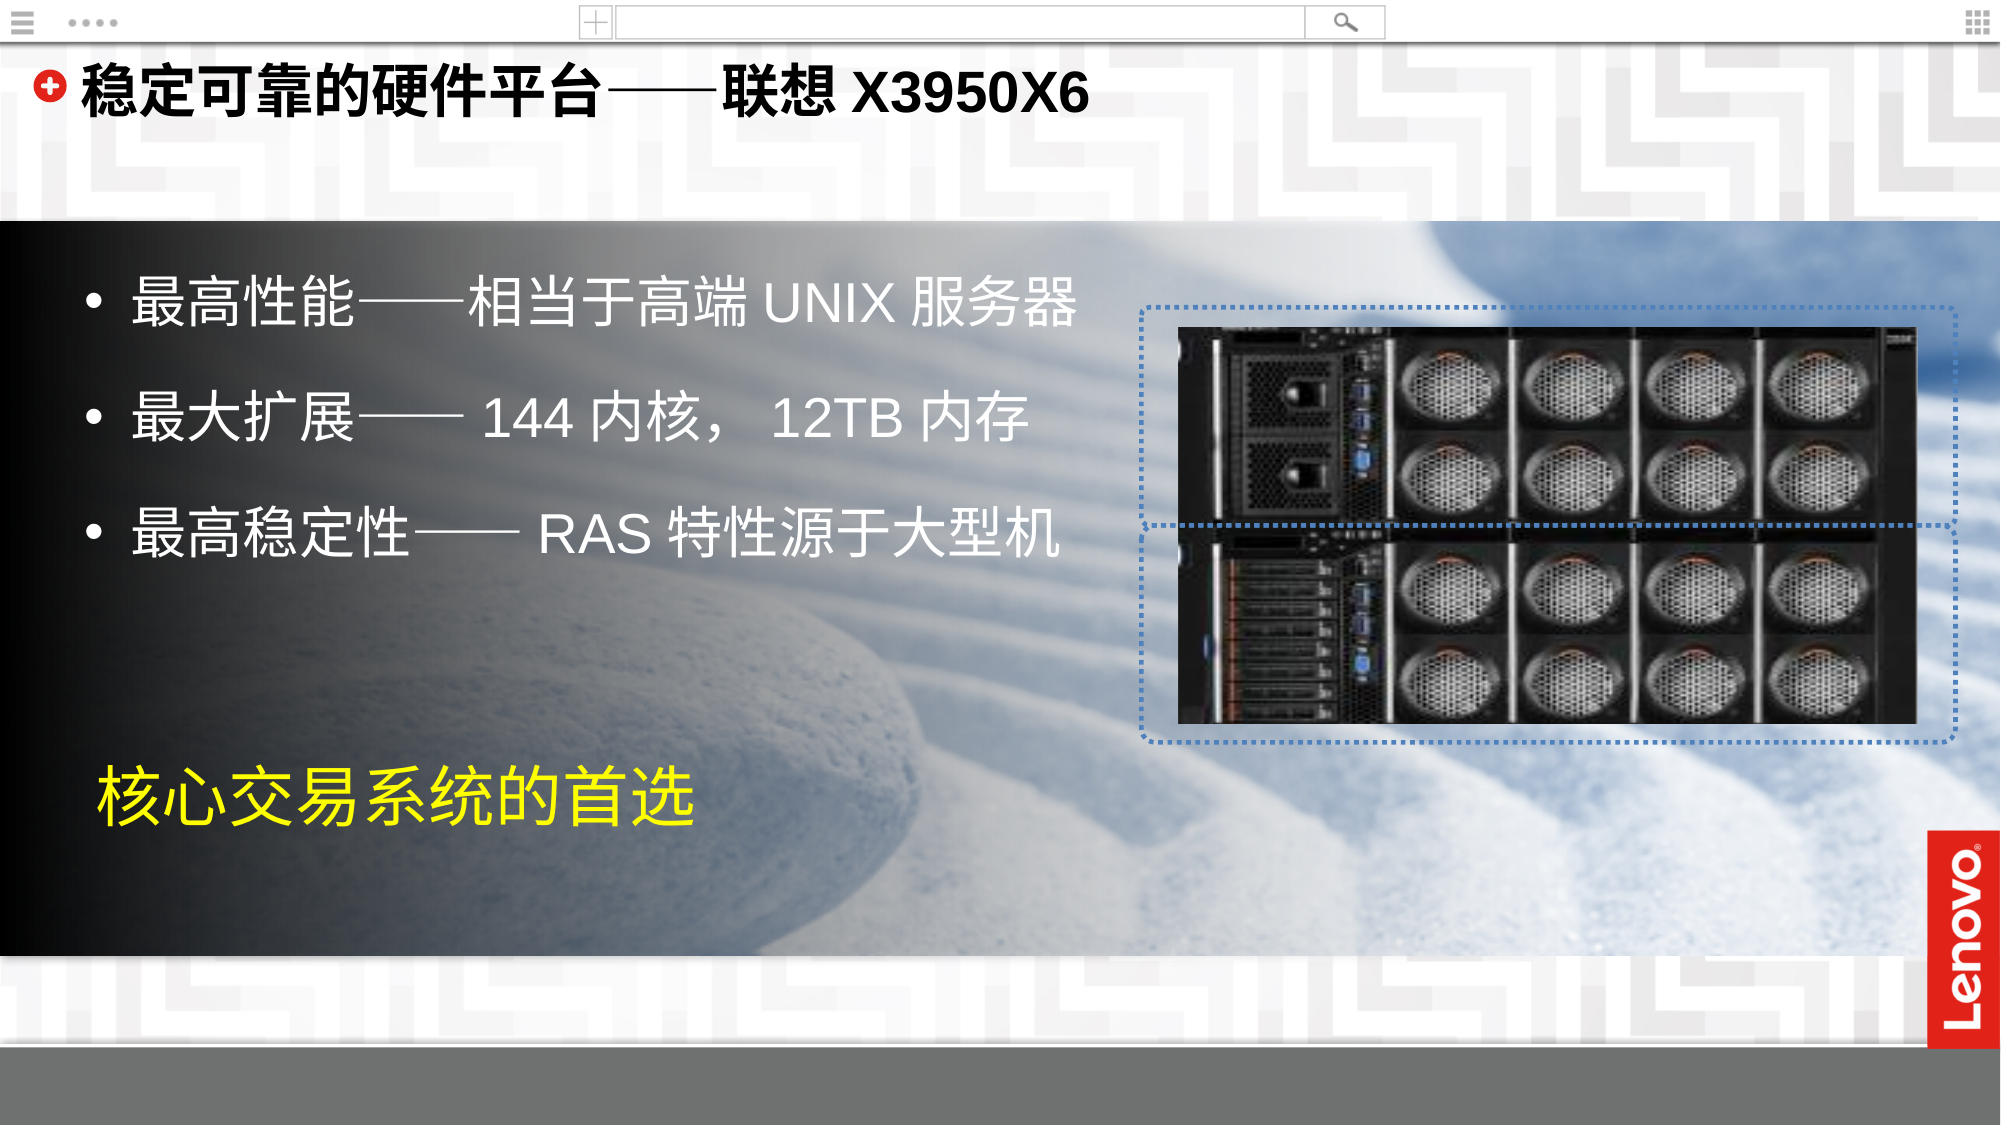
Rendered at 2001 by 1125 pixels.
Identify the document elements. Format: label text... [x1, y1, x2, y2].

title 稳定可靠的硬件平台——联想X3950X6 [65, 46, 1882, 132]
picture [0, 0, 2001, 1049]
